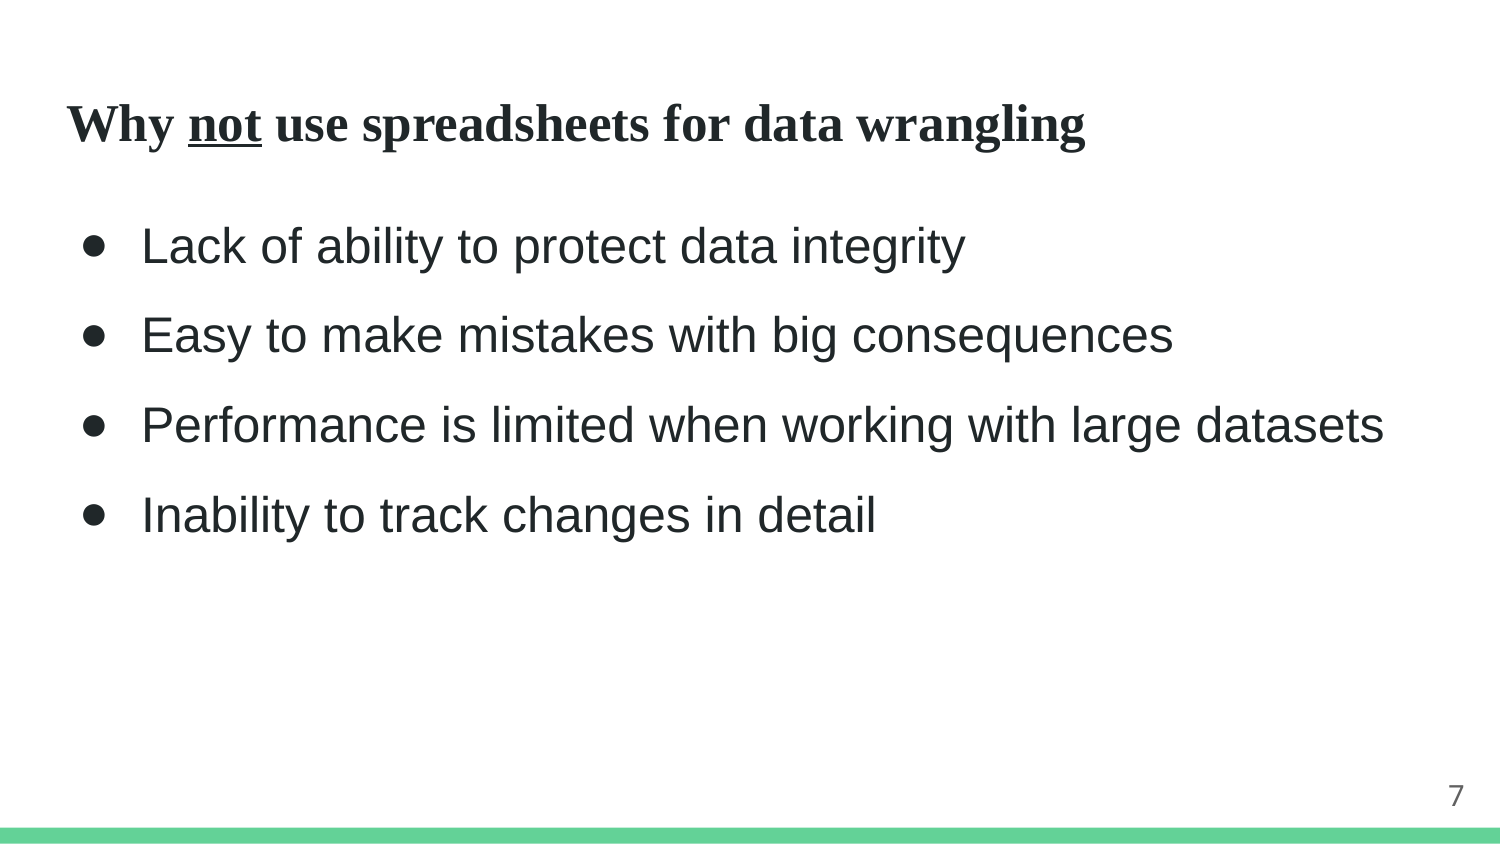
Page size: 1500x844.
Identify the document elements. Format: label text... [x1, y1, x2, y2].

slide_number 7 [1389, 764, 1480, 830]
title Why not use spreadsheets for data wrangling [51, 72, 1449, 167]
list Lack of ability to protect data integrity Easy to make mistakes with big consequences Performance is limited when working with large datasets Inability to track changes in detail [51, 189, 1449, 750]
